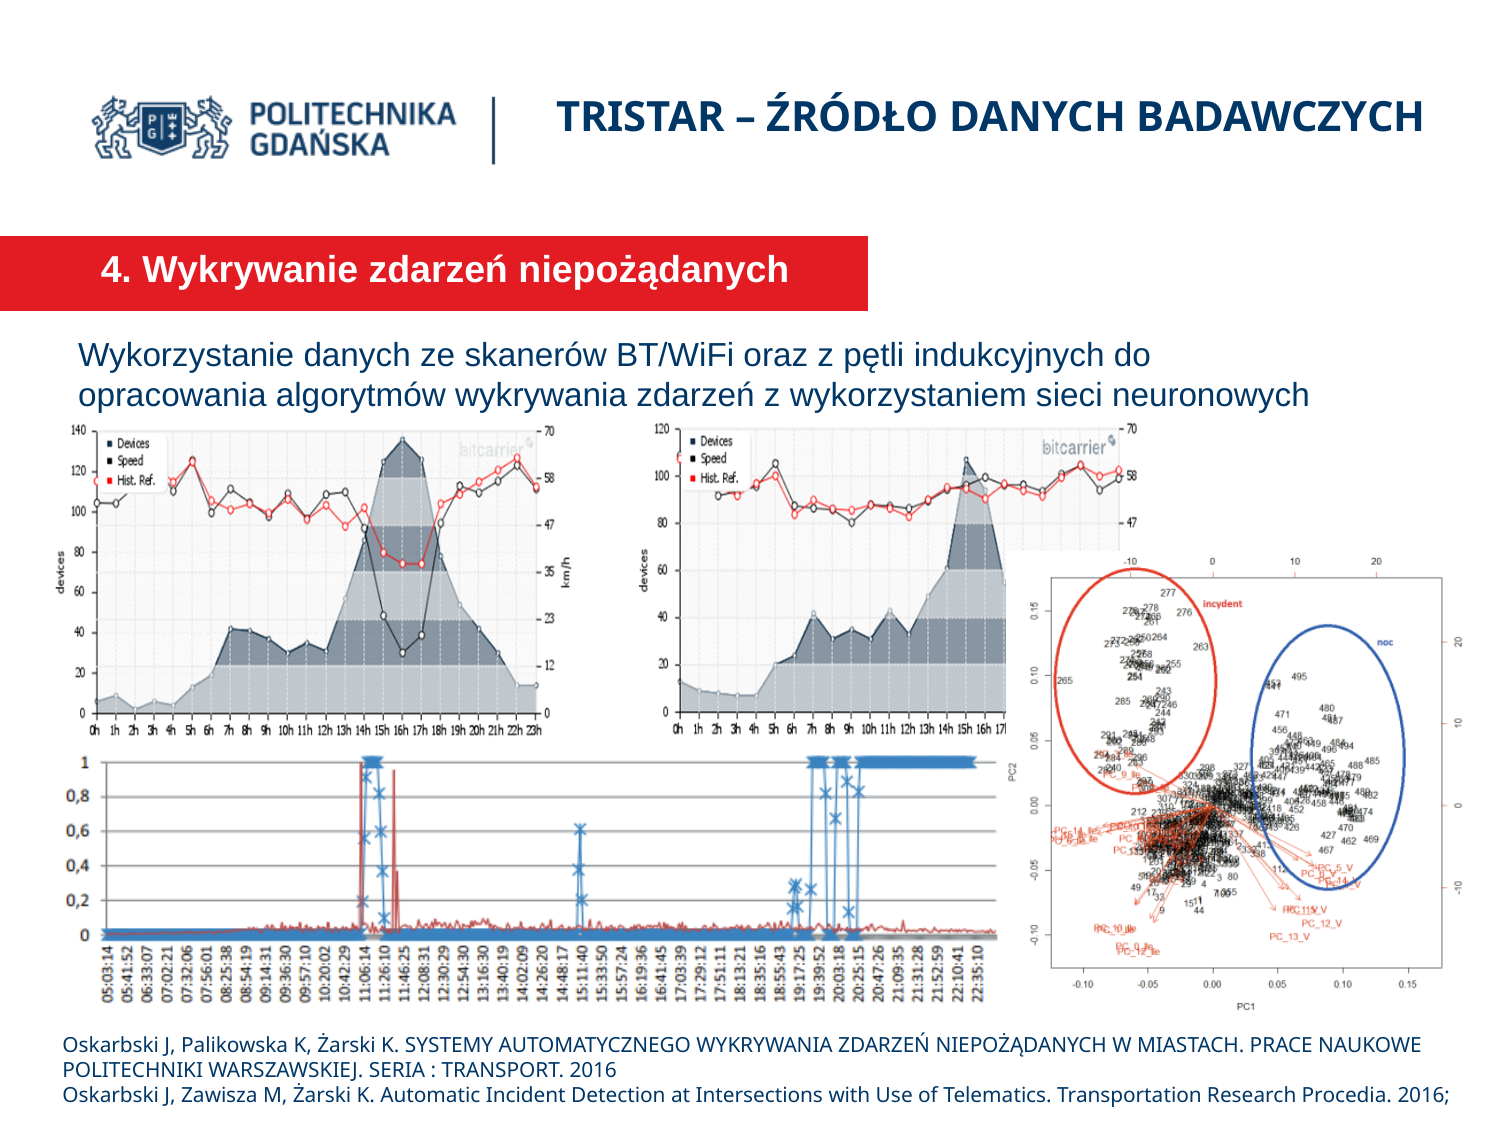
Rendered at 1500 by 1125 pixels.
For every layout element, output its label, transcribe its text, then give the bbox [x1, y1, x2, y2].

list 4. Wykrywanie zdarzeń niepożądanych [85, 242, 870, 309]
title TRISTAR – źródłO danych BADAWCZYCH [541, 88, 1490, 135]
text_box Wykorzystanie danych ze skanerów BT/WiFi oraz z pętli indukcyjnych do opracowania algorytmów wykrywania zdarzeń z wykorzystaniem sieci neuronowych [63, 326, 1447, 463]
picture [53, 421, 1469, 1018]
text_box Oskarbski J, Palikowska K, Żarski K. SYSTEMY AUTOMATYCZNEGO WYKRYWANIA ZDARZEŃ NIEPOŻĄDANYCH W MIASTACH. PRACE NAUKOWE POLITECHNIKI WARSZAWSKIEJ. SERIA : TRANSPORT. 2016 Oskarbski J, Zawisza M, Żarski K. Automatic Incident Detection at Intersections with Use of Telematics. Transportation Research Procedia. 2016; [47, 1024, 1469, 1114]
